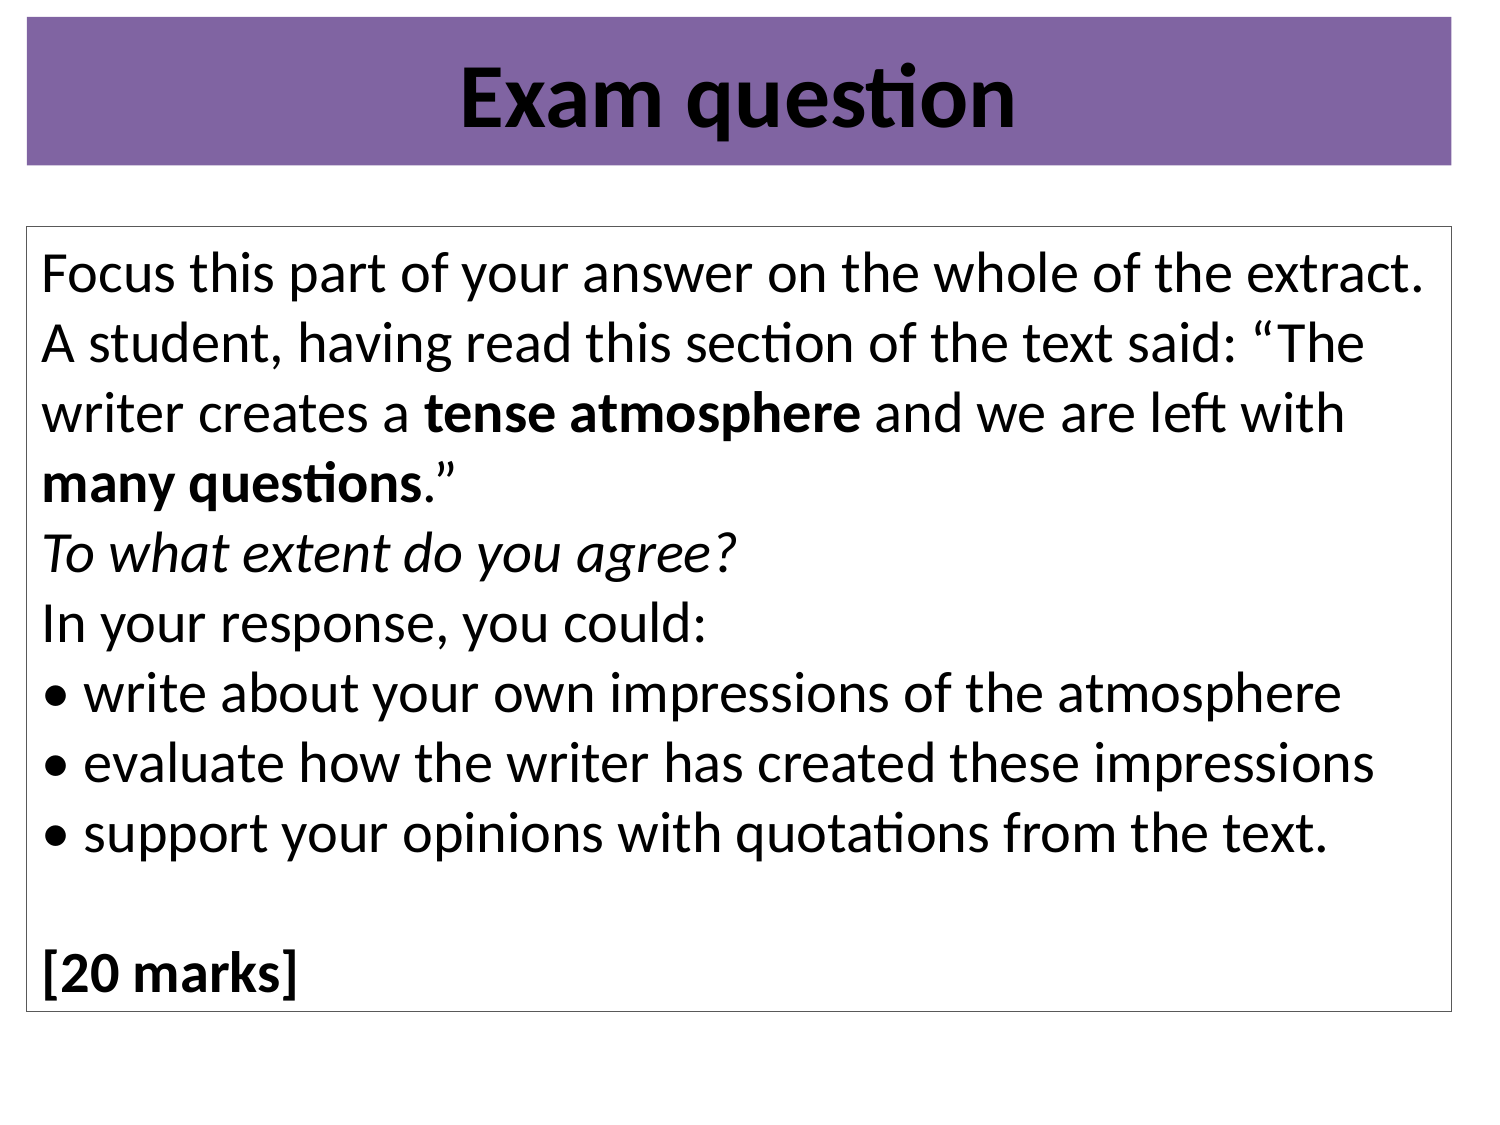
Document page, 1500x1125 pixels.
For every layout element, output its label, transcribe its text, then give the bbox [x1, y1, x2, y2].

title Exam question [26, 16, 1452, 166]
text_box Focus this part of your answer on the whole of the extract. A student, having read this section of the text said: “The writer creates a tense atmosphere and we are left with many questions.” To what extent do you agree? In your response, you could: • write about your own impressions of the atmosphere • evaluate how the writer has created these impressions • support your opinions with quotations from the text. [20 marks] [26, 226, 1452, 1012]
